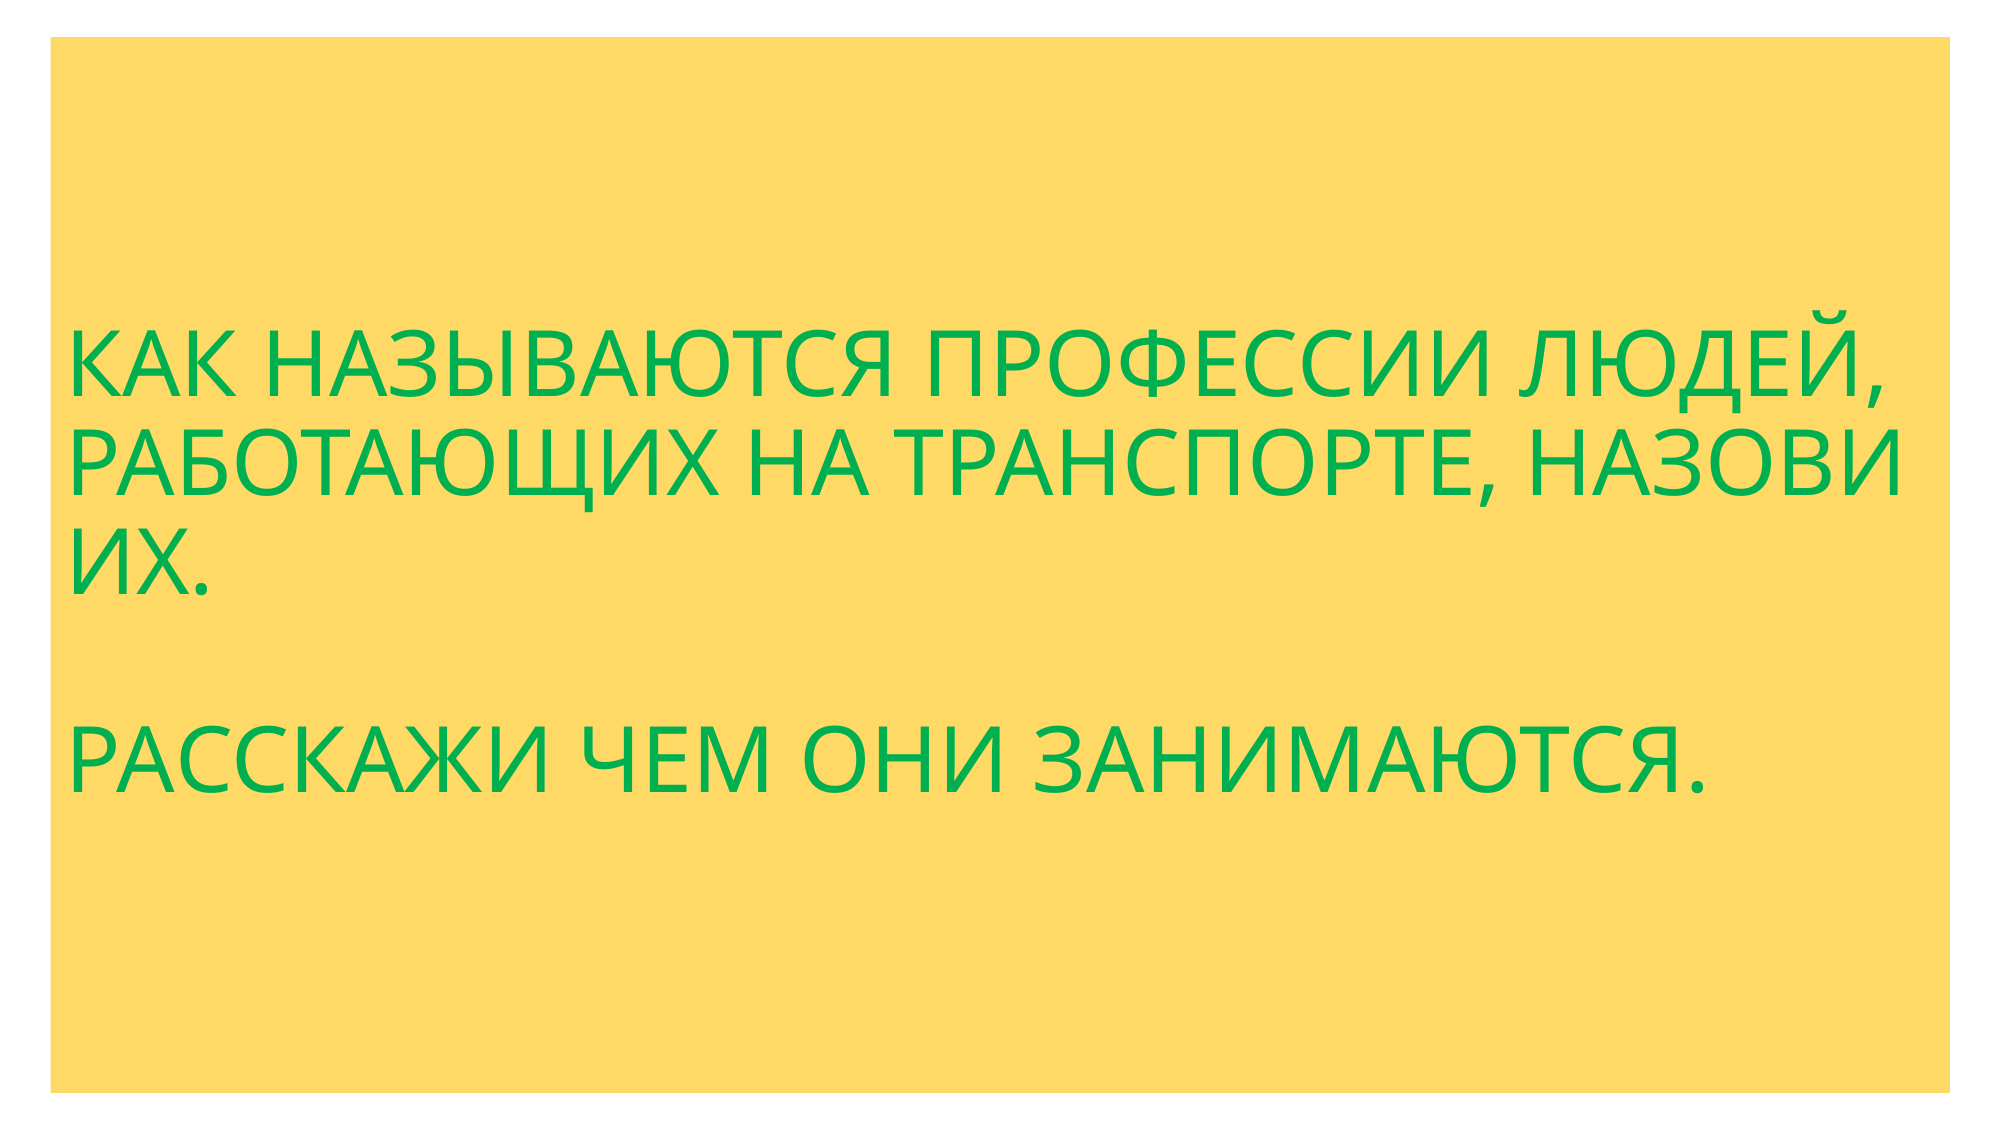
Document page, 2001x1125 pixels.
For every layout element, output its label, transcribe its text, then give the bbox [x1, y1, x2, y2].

title КАК НАЗЫВАЮТСЯ ПРОФЕССИИ ЛЮДЕЙ, РАБОТАЮЩИХ НА ТРАНСПОРТЕ, НАЗОВИ ИХ. РАССКАЖИ ЧЕМ ОНИ ЗАНИМАЮТСЯ. [50, 37, 1950, 1093]
